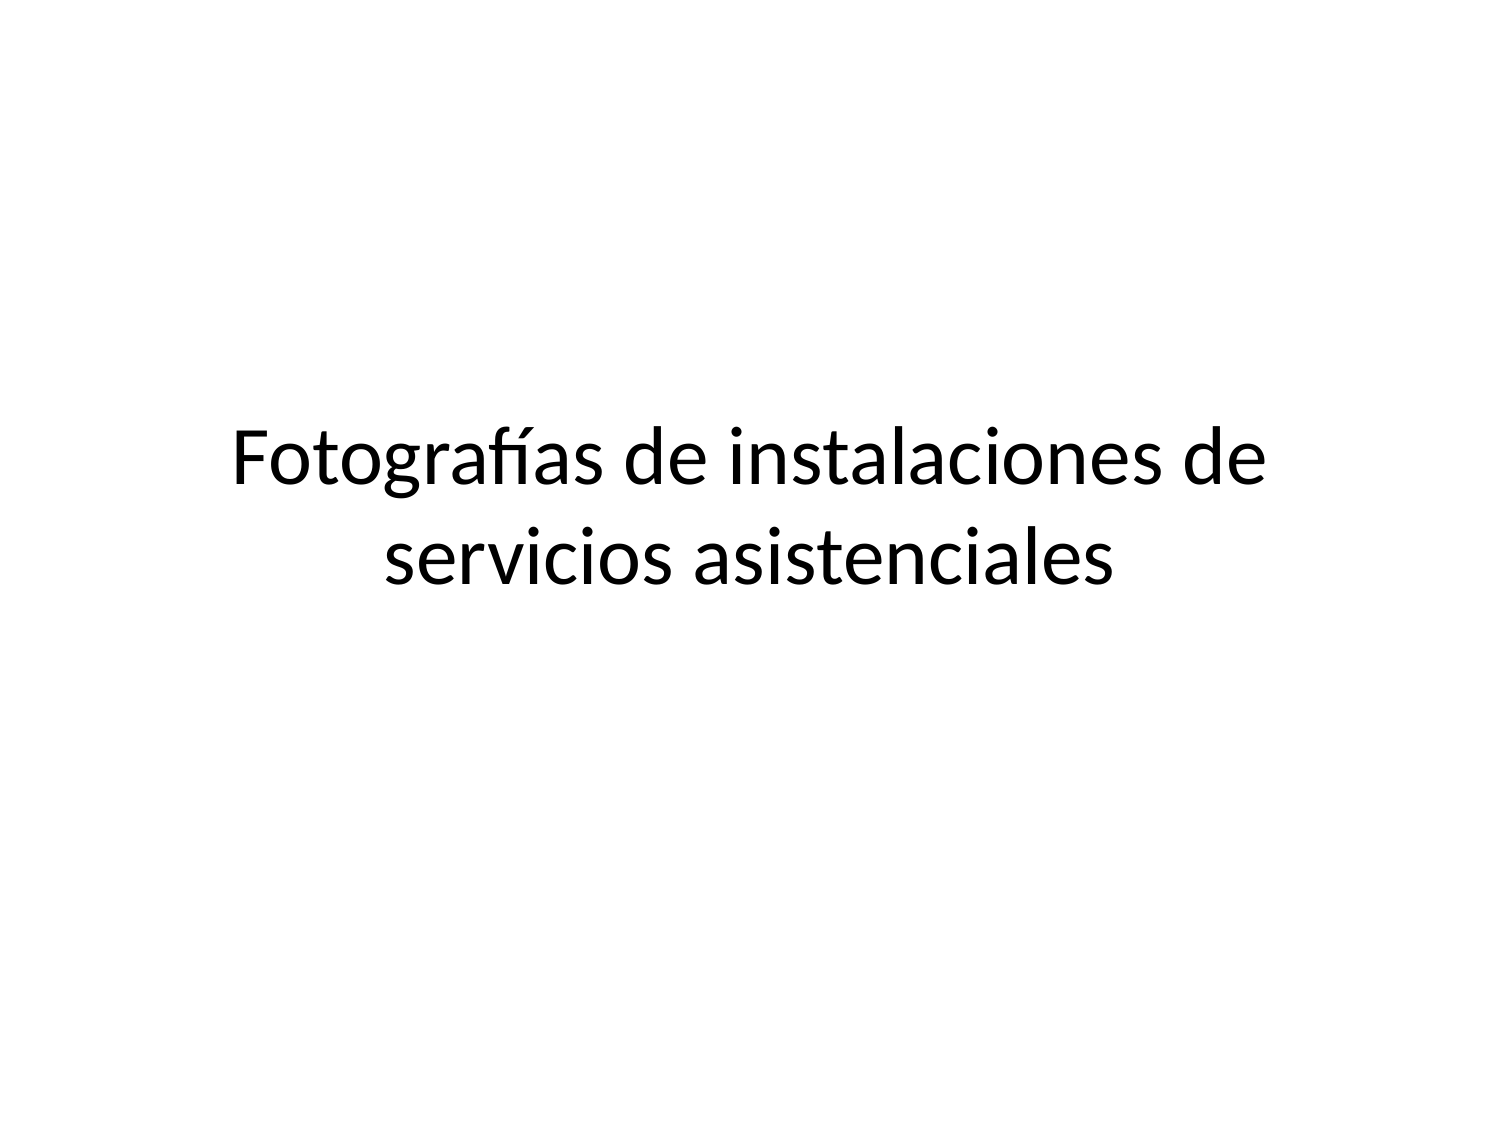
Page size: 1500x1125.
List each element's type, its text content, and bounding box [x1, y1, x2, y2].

title Fotografías de instalaciones de servicios asistenciales [112, 380, 1388, 622]
